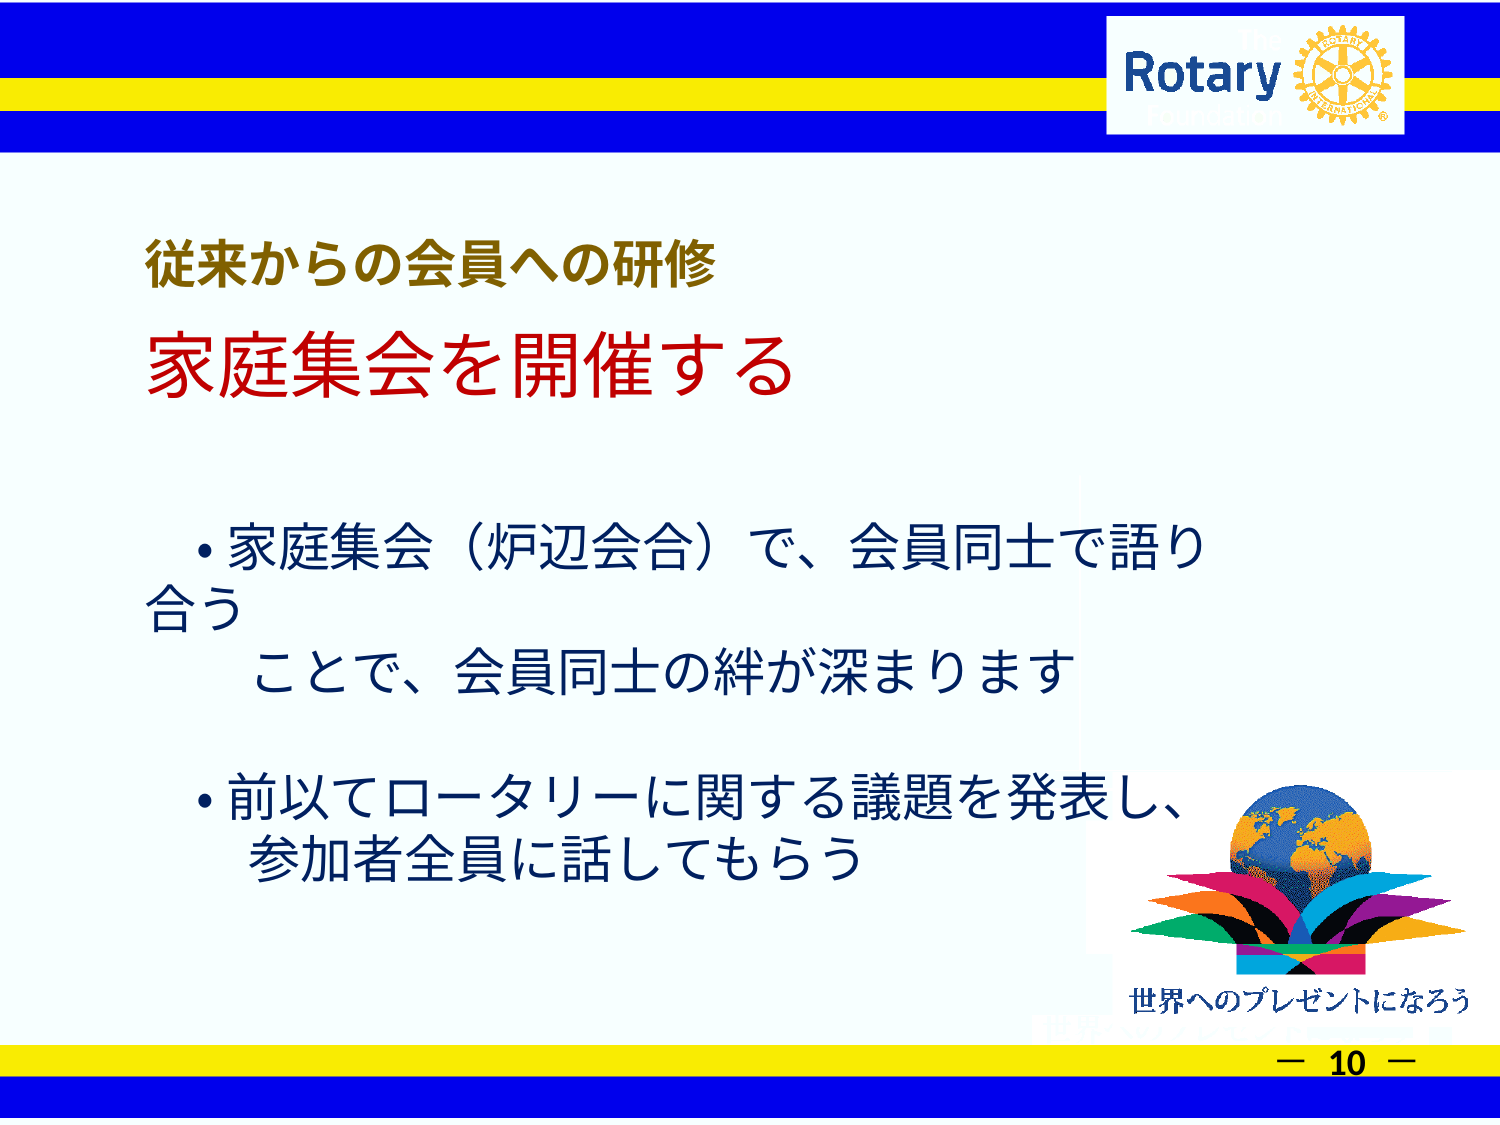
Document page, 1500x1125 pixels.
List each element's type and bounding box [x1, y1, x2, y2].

list [0, 0, 1500, 1125]
